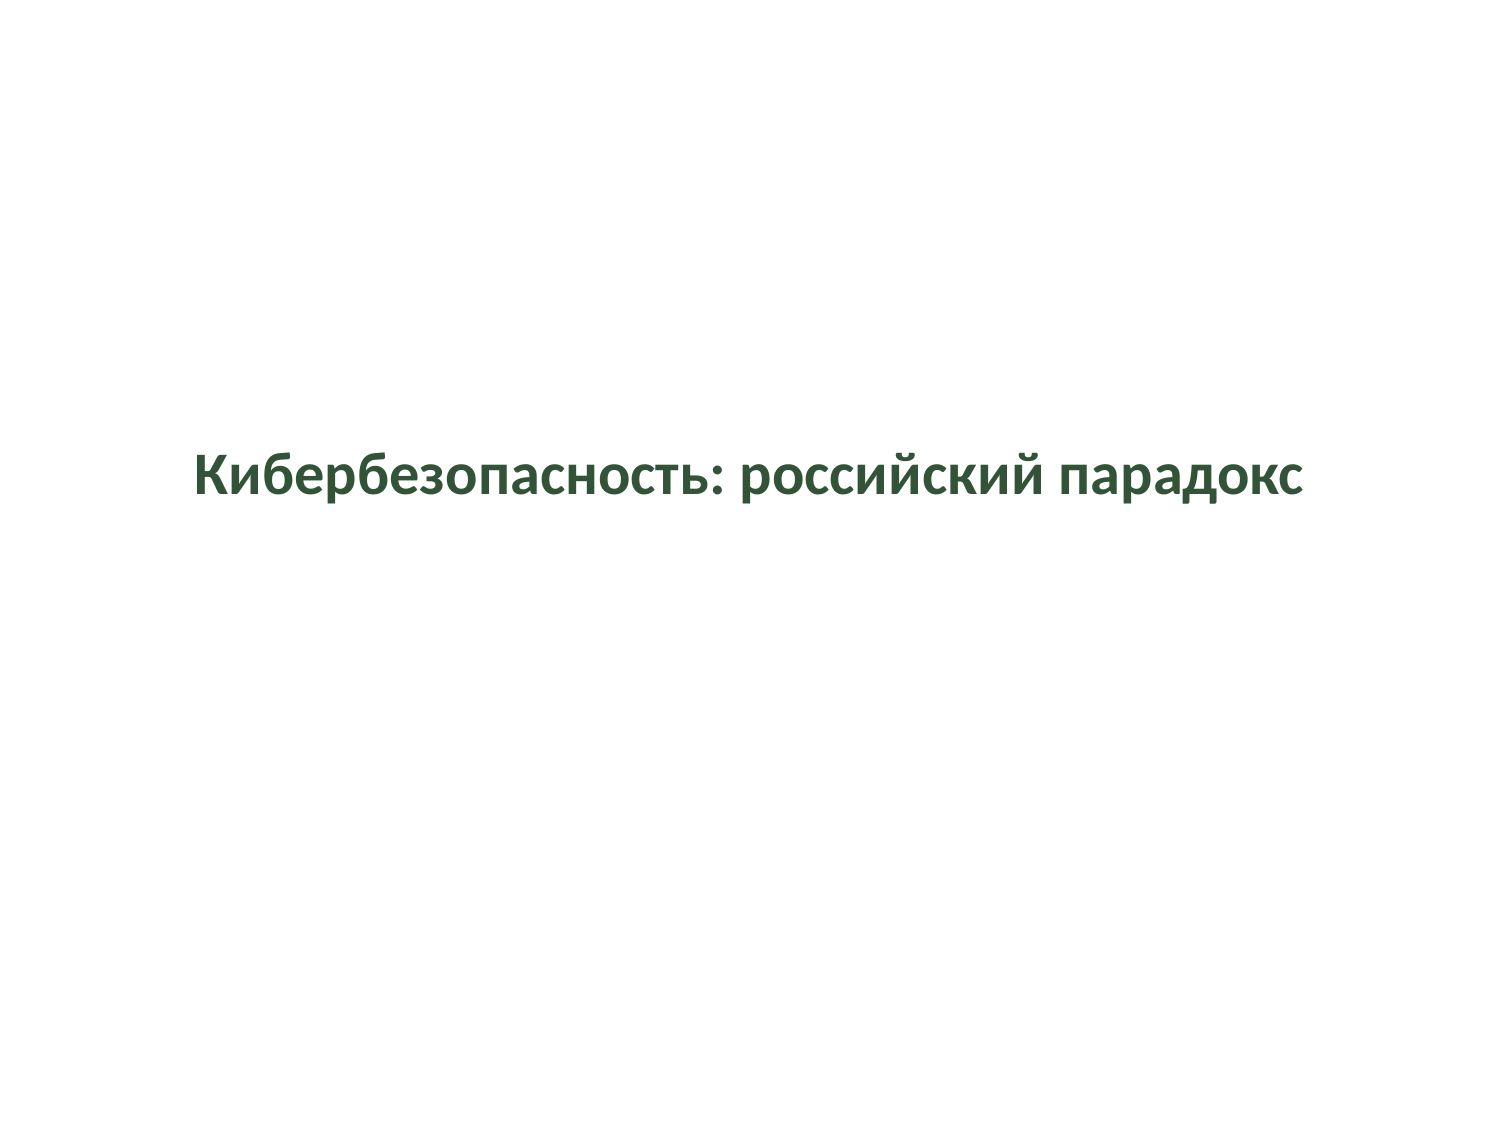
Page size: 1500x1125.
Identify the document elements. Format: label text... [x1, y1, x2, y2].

title Кибербезопасность: российский парадокс [112, 349, 1388, 591]
